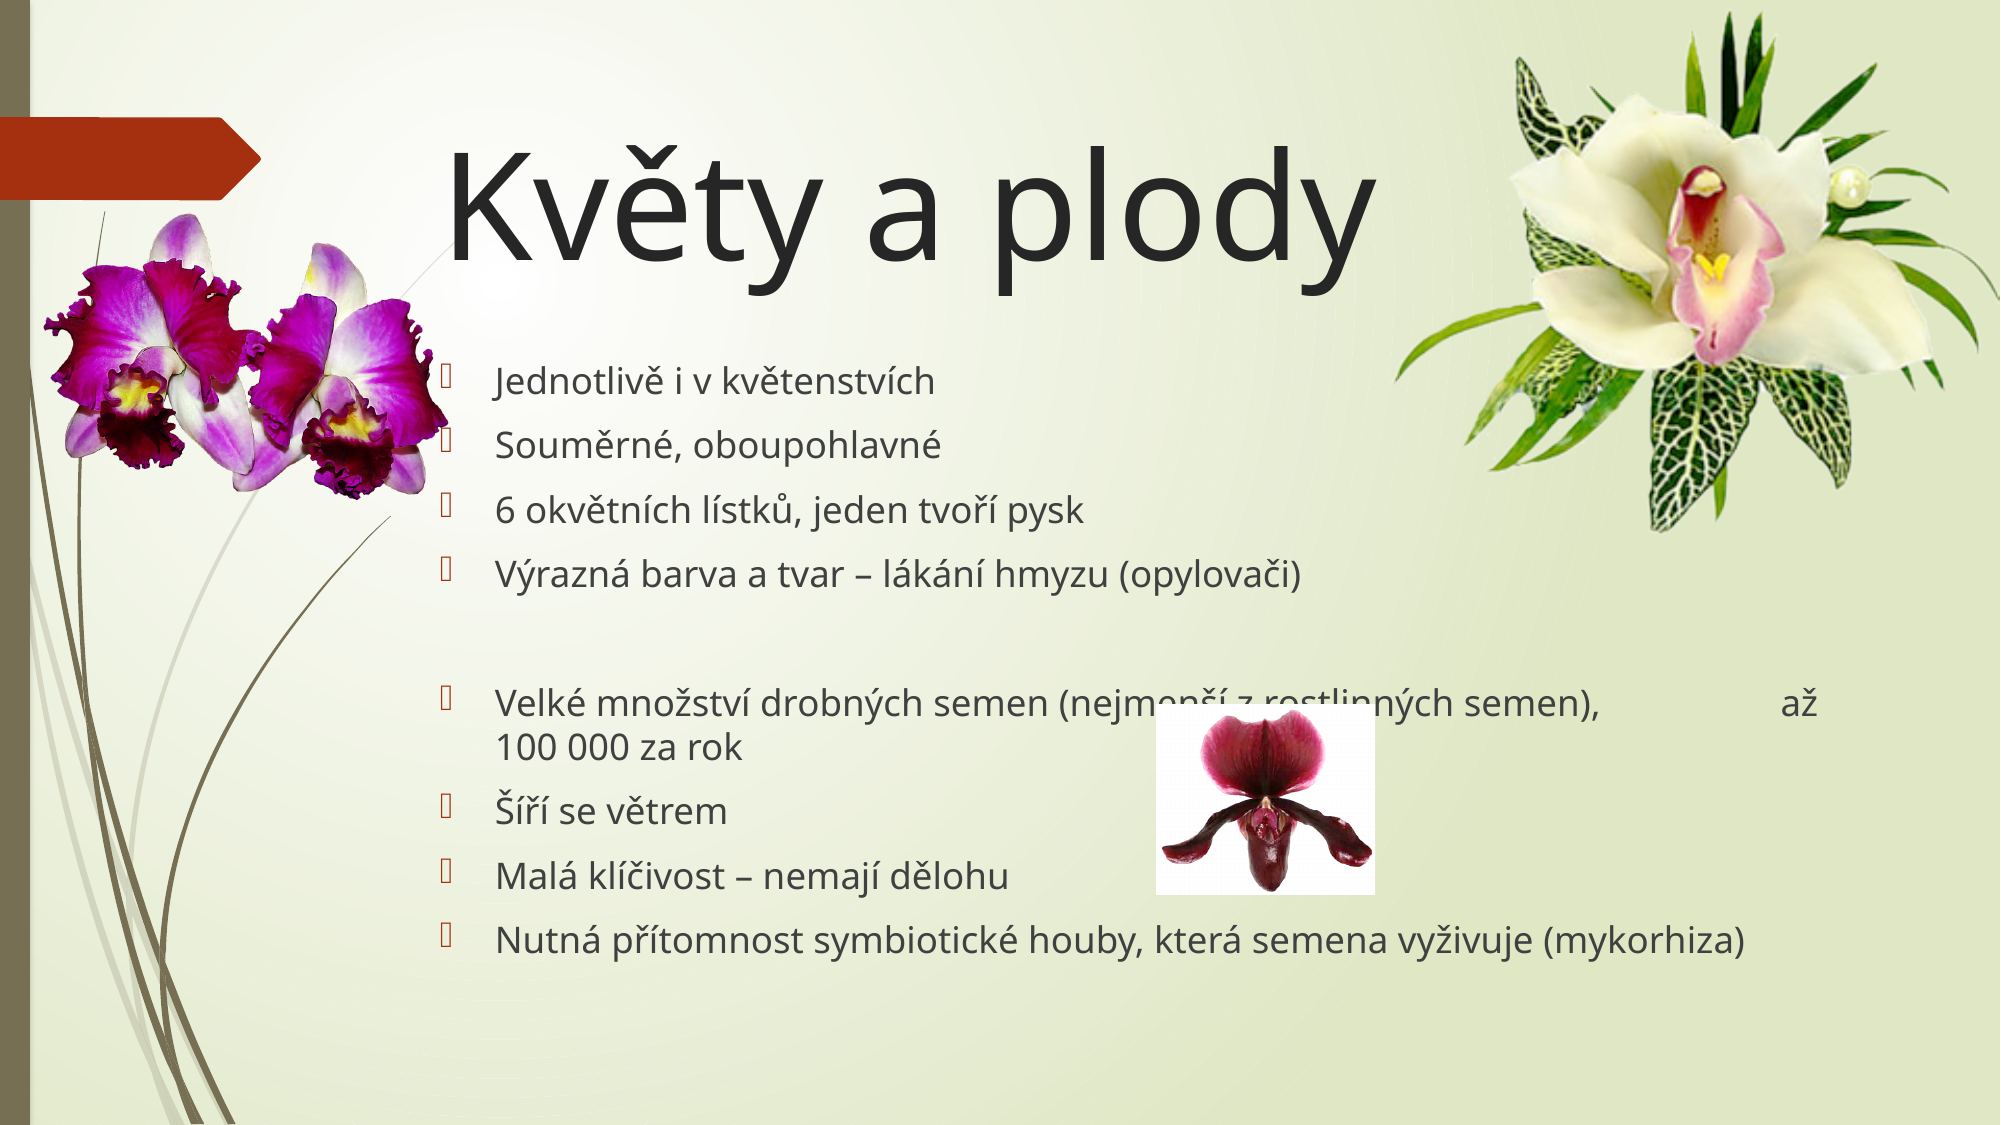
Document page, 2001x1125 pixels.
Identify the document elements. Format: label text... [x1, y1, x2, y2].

picture [1374, 0, 2000, 565]
picture [38, 182, 455, 501]
list Jednotlivě i v květenstvích Souměrné, oboupohlavné 6 okvětních lístků, jeden tvoří pysk Výrazná barva a tvar – lákání hmyzu (opylovači) Velké množství drobných semen (nejmenší z rostlinných semen), až 100 000 za rok Šíří se větrem Malá klíčivost – nemají dělohu Nutná přítomnost symbiotické houby, která semena vyživuje (mykorhiza) [424, 350, 1888, 970]
title Květy a plody [425, 102, 1370, 313]
picture [1155, 704, 1376, 896]
